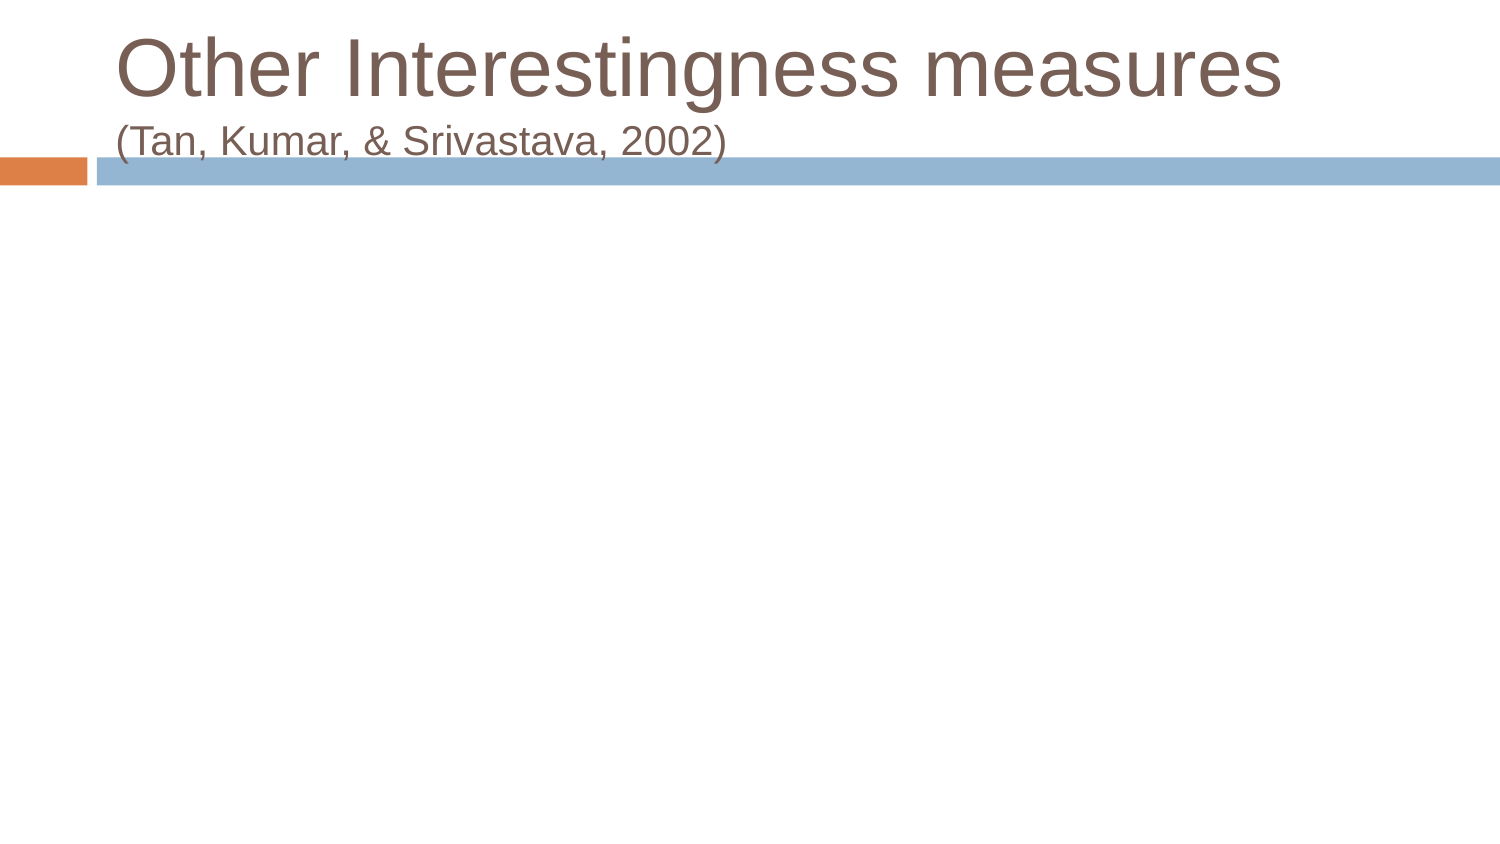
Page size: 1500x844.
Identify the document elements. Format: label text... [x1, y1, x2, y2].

title Other Interestingness measures (Tan, Kumar, & Srivastava, 2002) [100, 28, 1438, 150]
